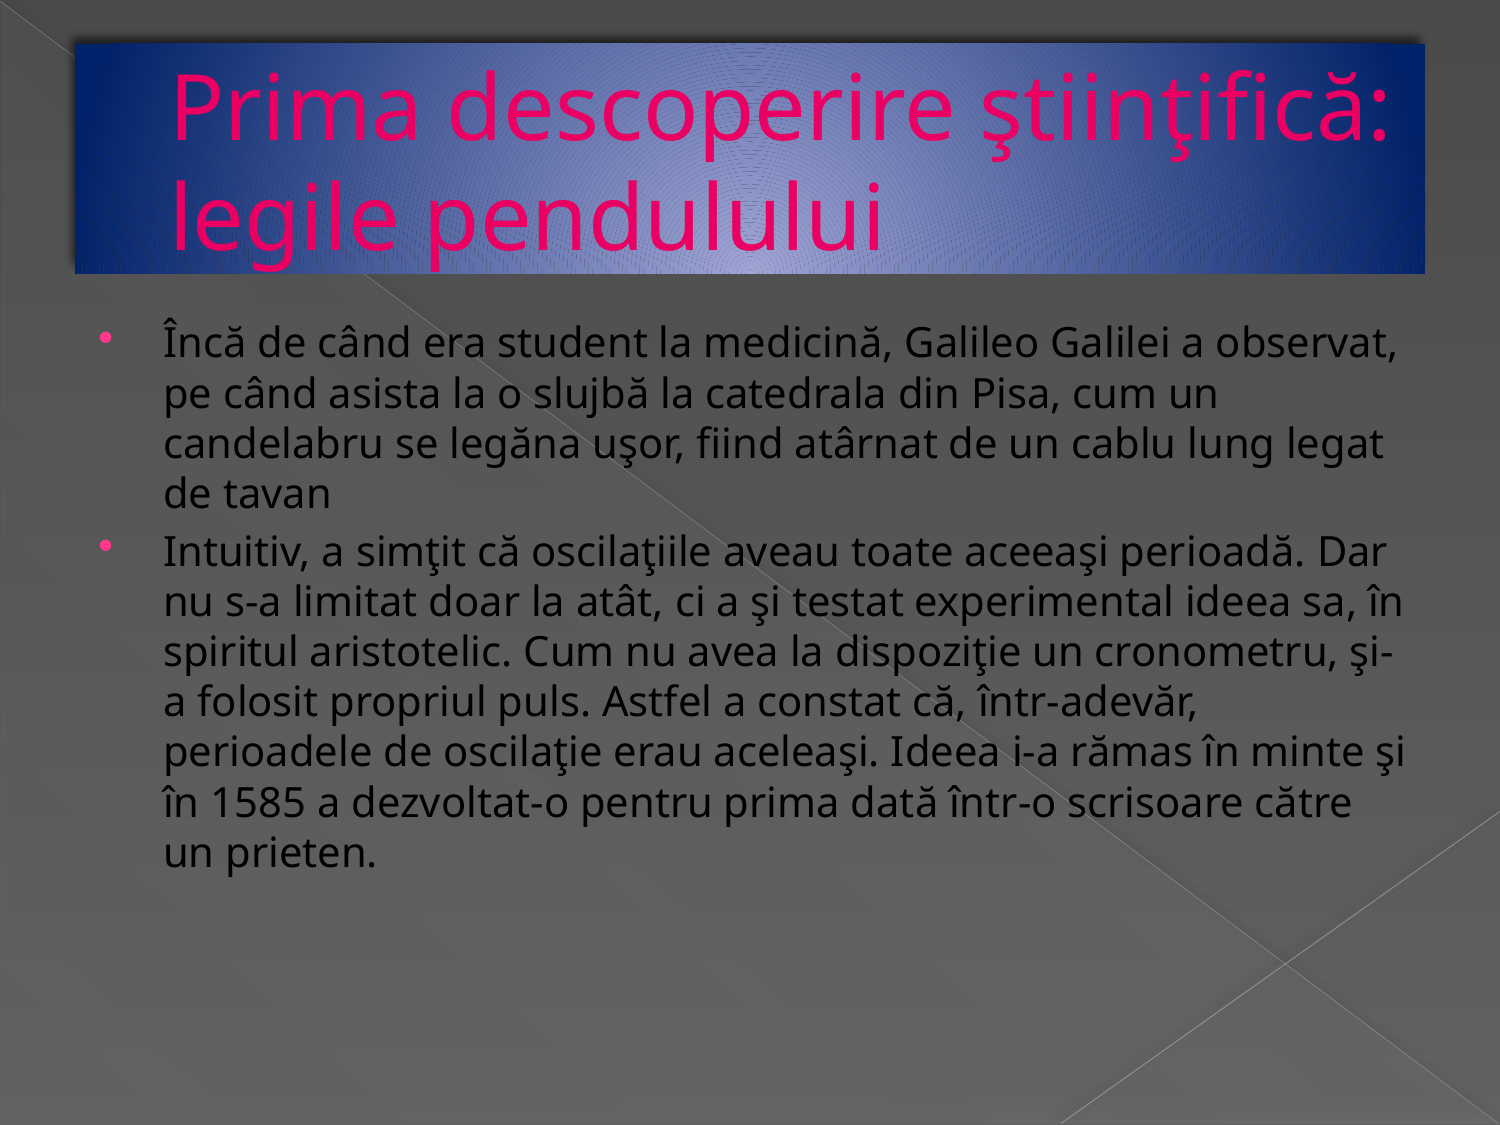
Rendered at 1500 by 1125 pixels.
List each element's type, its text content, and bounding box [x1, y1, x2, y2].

list Încă de când era student la medicină, Galileo Galilei a observat, pe când asista la o slujbă la catedrala din Pisa, cum un candelabru se legăna uşor, fiind atârnat de un cablu lung legat de tavan Intuitiv, a simţit că oscilaţiile aveau toate aceeaşi perioadă. Dar nu s-a limitat doar la atât, ci a şi testat experimental ideea sa, în spiritul aristotelic. Cum nu avea la dispoziţie un cronometru, şi-a folosit propriul puls. Astfel a constat că, într-adevăr, perioadele de oscilaţie erau aceleaşi. Ideea i-a rămas în minte şi în 1585 a dezvoltat-o pentru prima dată într-o scrisoare către un prieten. [75, 308, 1425, 1059]
title Prima descoperire ştiinţifică: legile pendulului [75, 43, 1425, 274]
